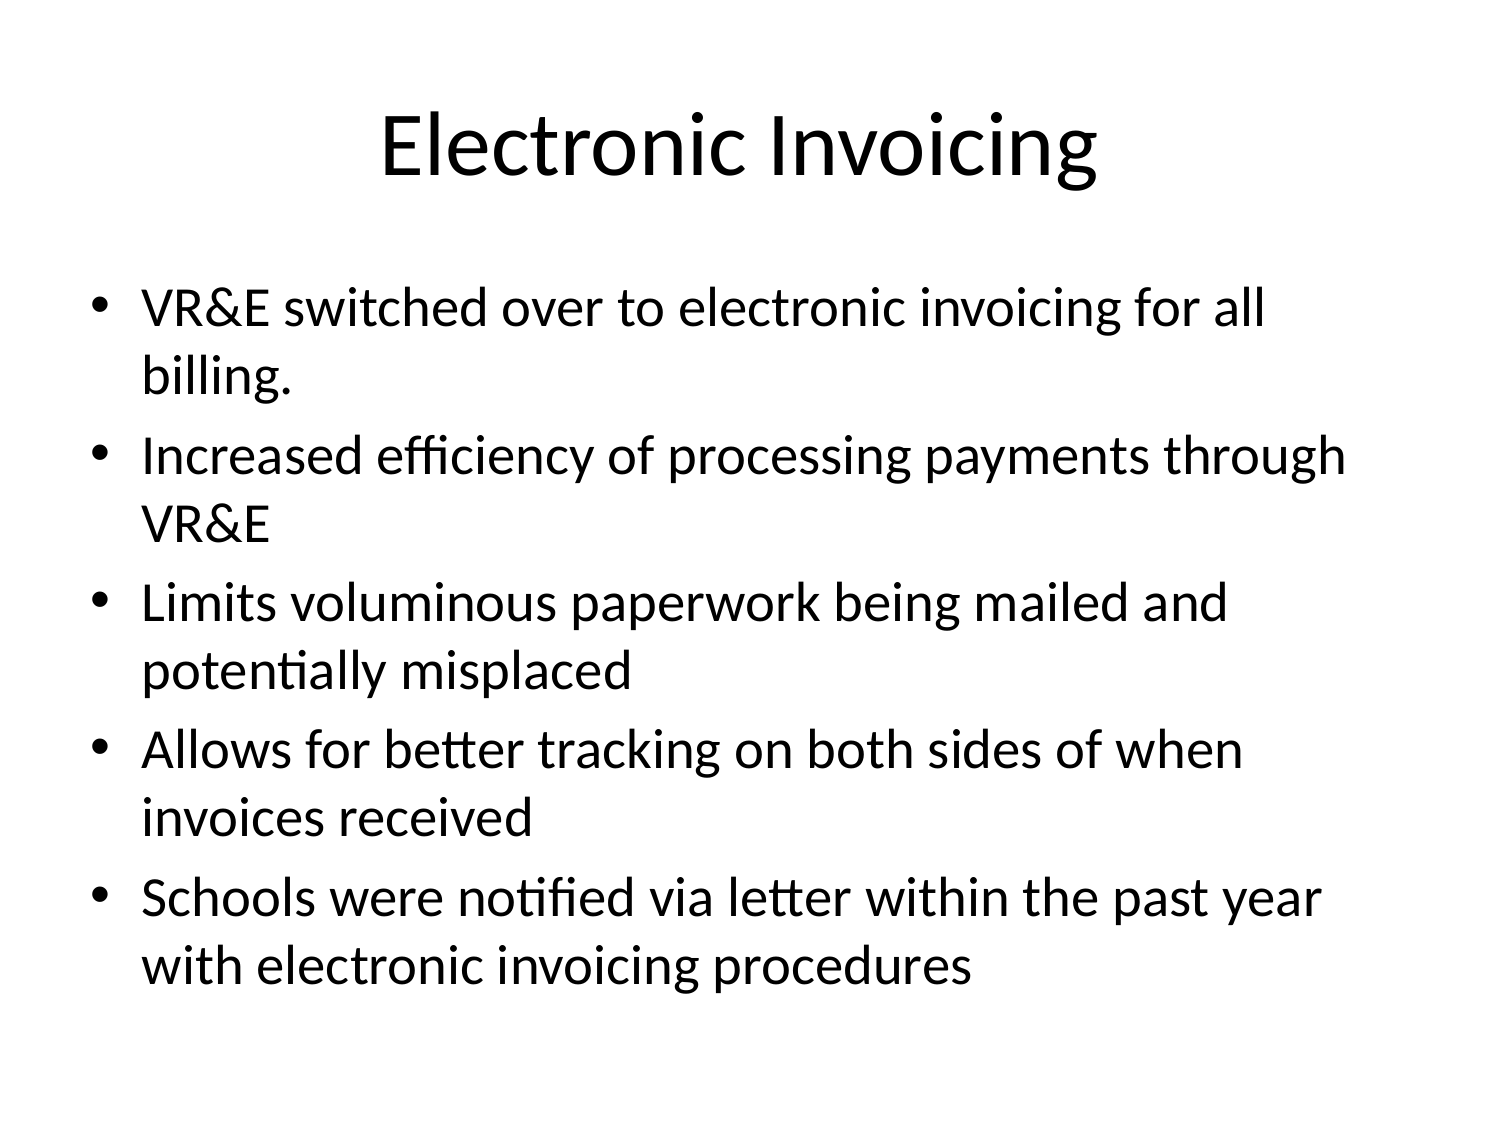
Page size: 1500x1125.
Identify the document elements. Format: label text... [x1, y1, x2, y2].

list VR&E switched over to electronic invoicing for all billing. Increased efficiency of processing payments through VR&E Limits voluminous paperwork being mailed and potentially misplaced Allows for better tracking on both sides of when invoices received Schools were notified via letter within the past year with electronic invoicing procedures [75, 262, 1425, 1005]
title Electronic Invoicing [75, 45, 1425, 233]
